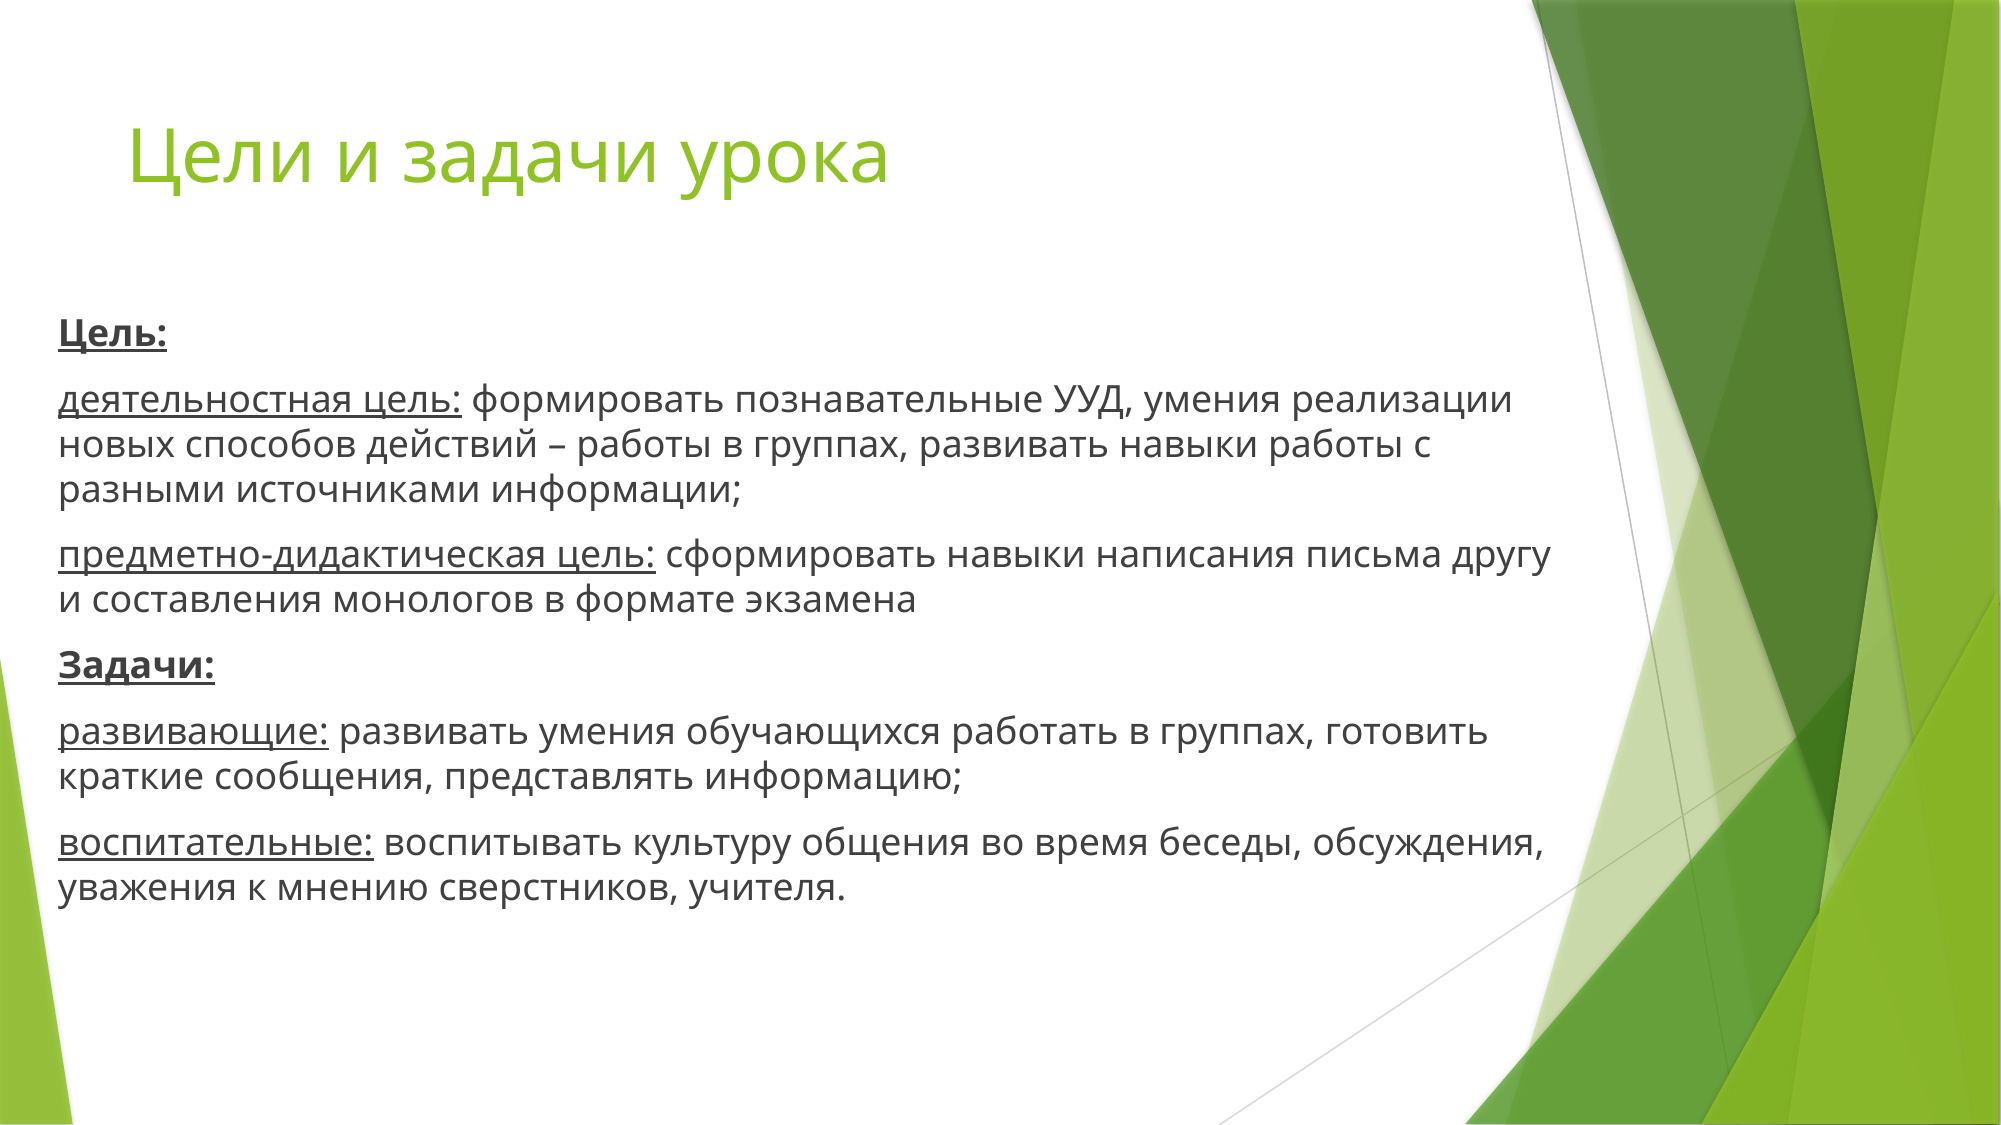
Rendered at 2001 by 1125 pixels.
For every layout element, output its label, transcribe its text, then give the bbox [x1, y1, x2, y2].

list Цель: деятельностная цель: формировать познавательные УУД, умения реализации новых способов действий – работы в группах, развивать навыки работы с разными источниками информации; предметно-дидактическая цель: сформировать навыки написания письма другу и составления монологов в формате экзамена Задачи: развивающие: развивать умения обучающихся работать в группах, готовить краткие сообщения, представлять информацию; воспитательные: воспитывать культуру общения во время беседы, обсуждения, уважения к мнению сверстников, учителя. [42, 301, 1589, 1008]
title Цели и задачи урока [111, 99, 1521, 301]
